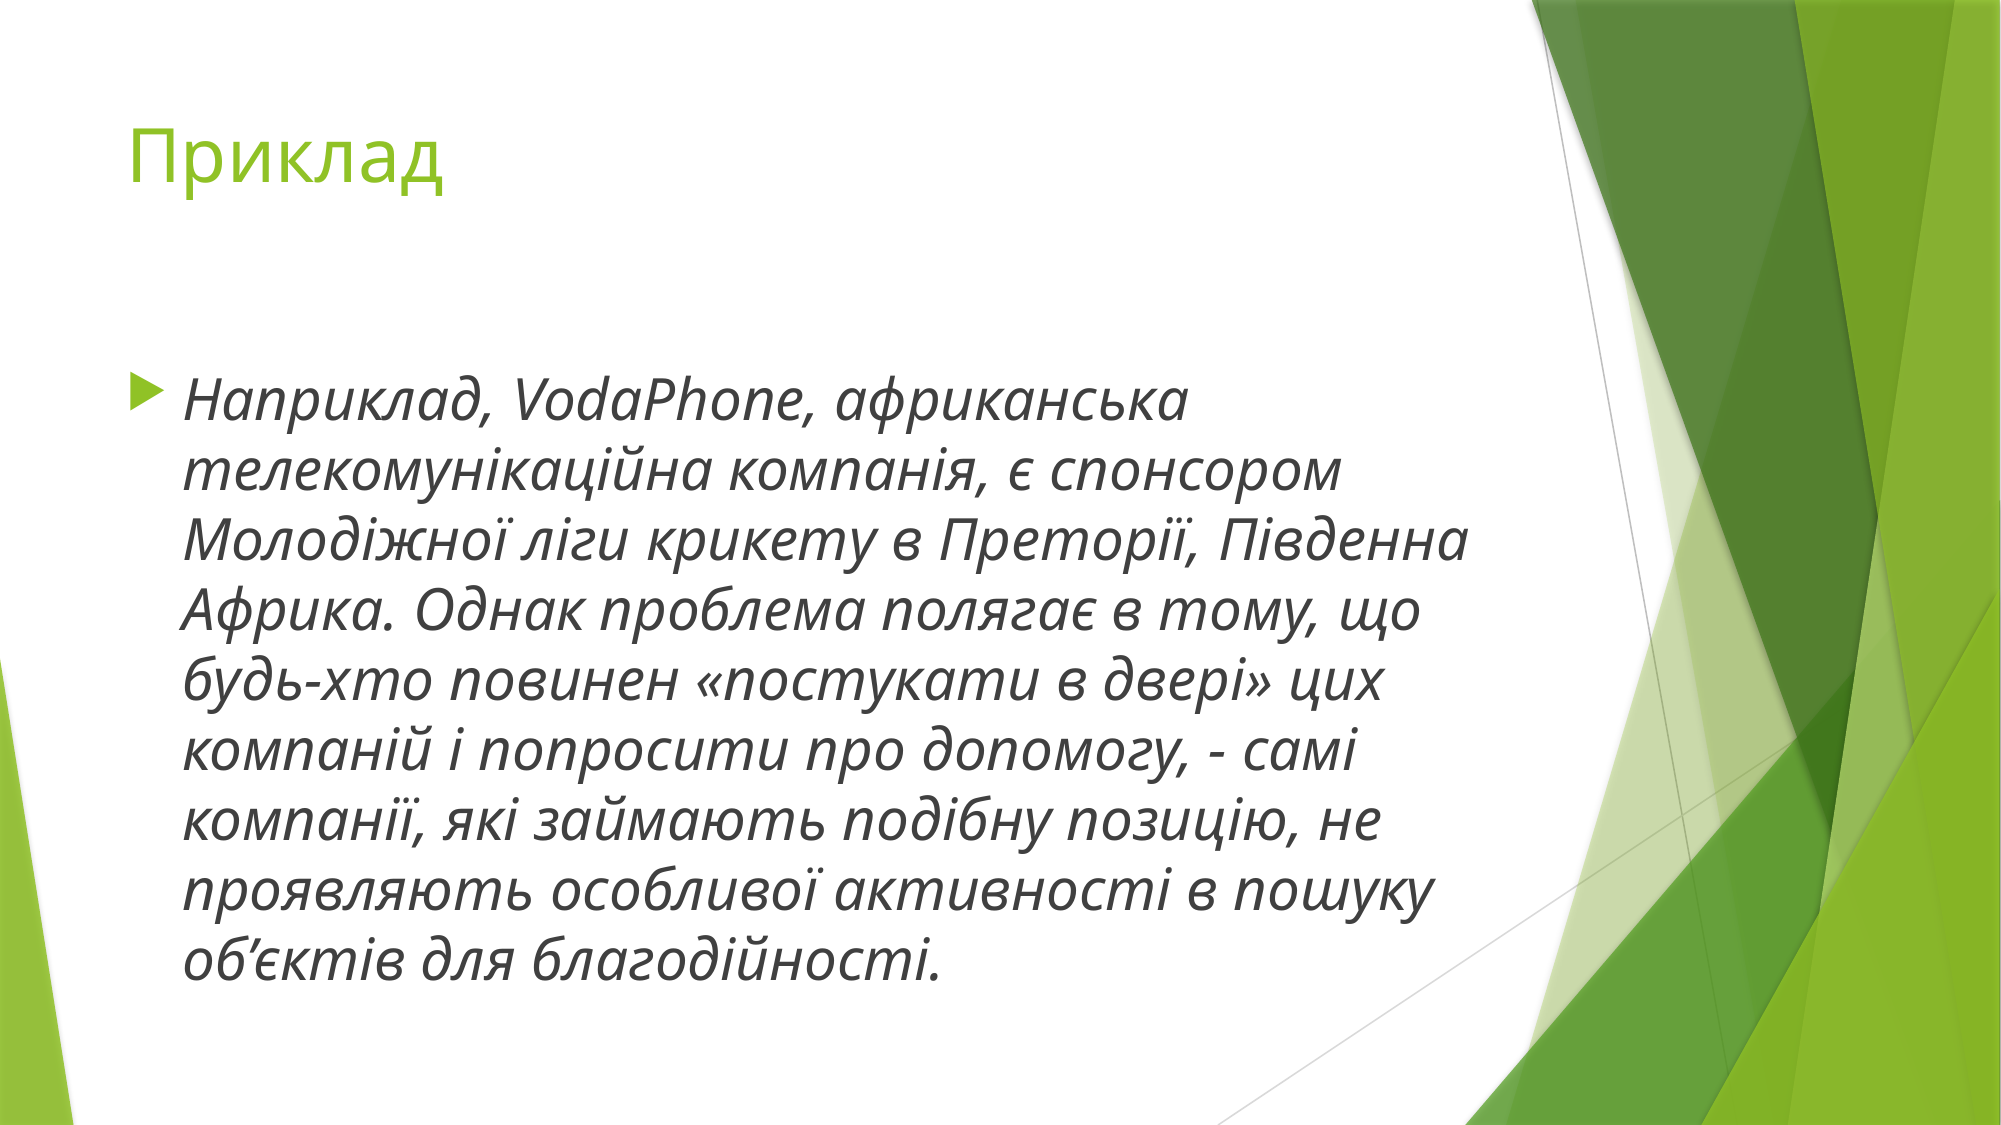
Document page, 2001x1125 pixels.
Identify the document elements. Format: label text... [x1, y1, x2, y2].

list Наприклад, VodaPhone, африканська телекомунікаційна компанія, є спонсором Молодіжної ліги крикету в Преторії, Південна Африка. Однак проблема полягає в тому, що будь-хто повинен «постукати в двері» цих компаній і попросити про допомогу, - самі компанії, які займають подібну позицію, не проявляють особливої активності в пошуку об’єктів для благодійності. [111, 354, 1522, 992]
title Приклад [111, 99, 1522, 317]
